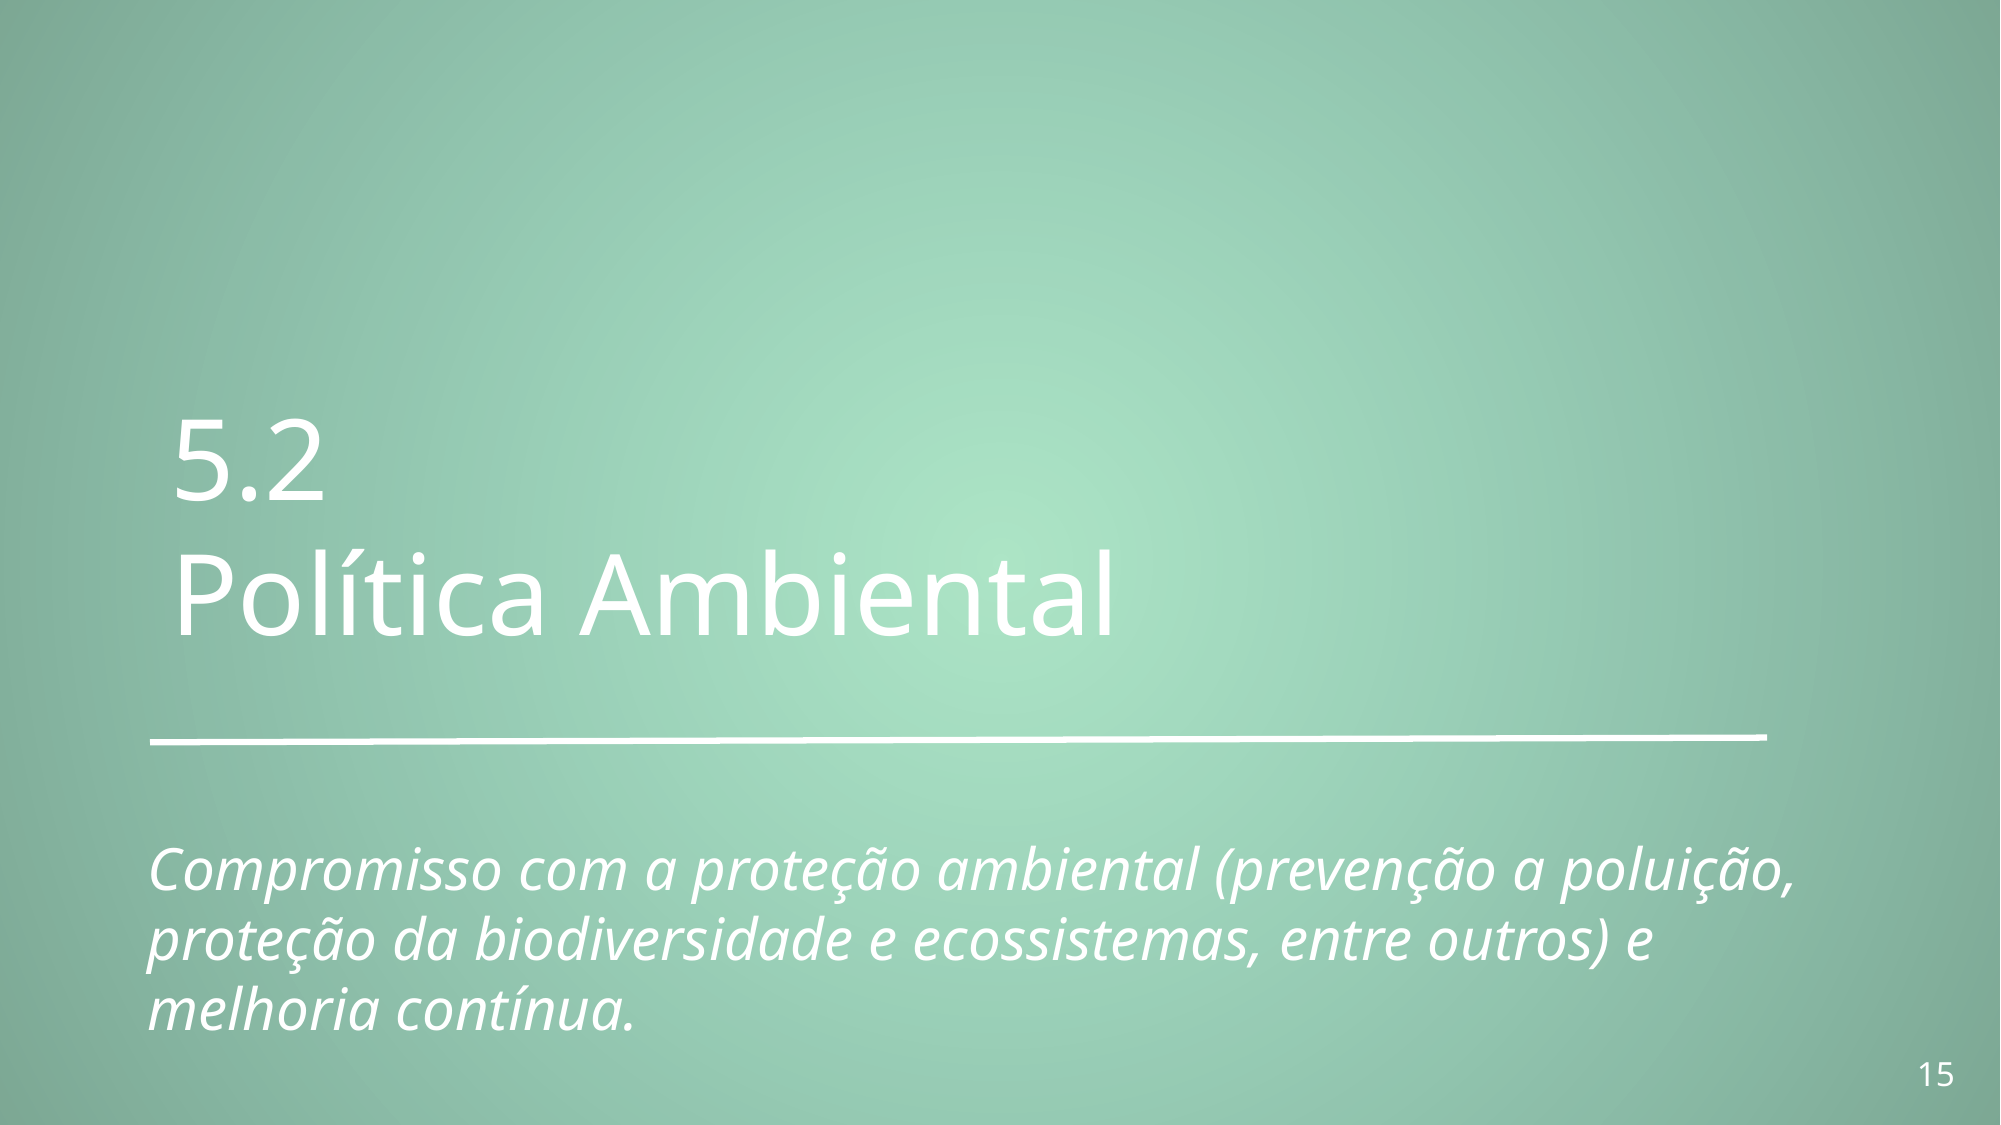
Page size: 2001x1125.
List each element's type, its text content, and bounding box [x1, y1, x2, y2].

slide_number 15 [1854, 1032, 1975, 1109]
text_box 5.2 Política Ambiental [150, 6, 1913, 678]
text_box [149, 737, 1768, 743]
text_box Compromisso com a proteção ambiental (prevenção a poluição, proteção da biodiversidade e ecossistemas, entre outros) e melhoria contínua. [127, 811, 1833, 984]
